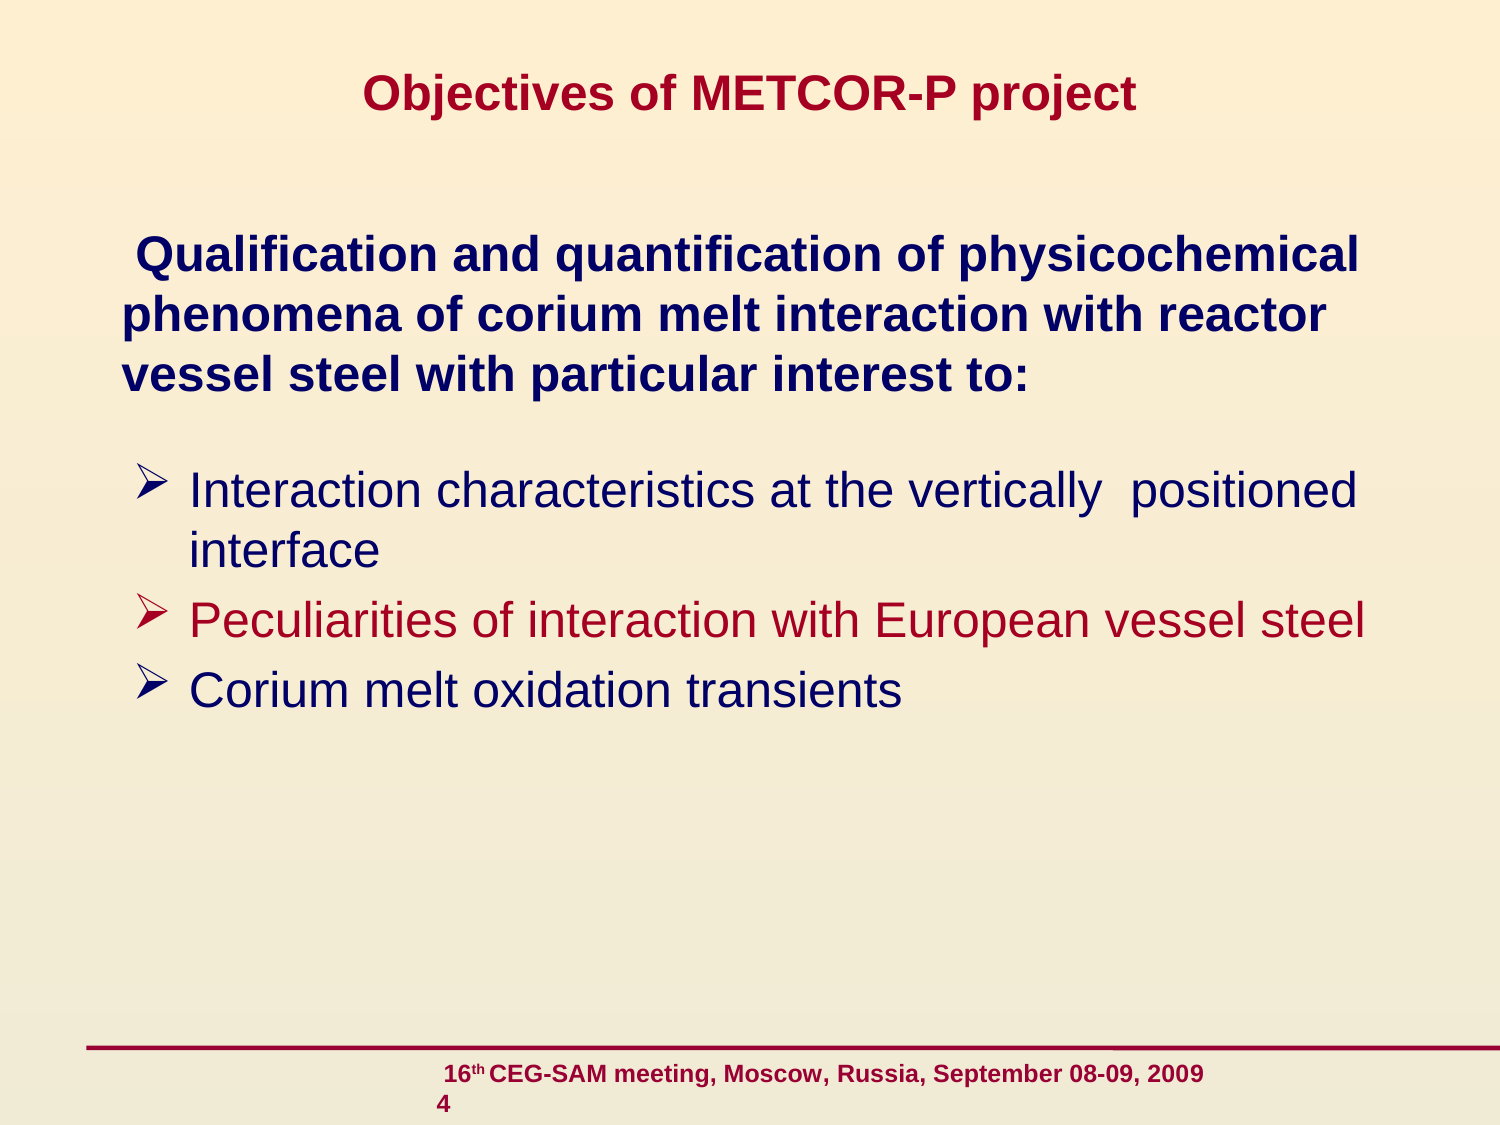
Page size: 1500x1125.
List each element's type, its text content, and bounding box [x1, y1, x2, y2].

title Objectives of METCOR-P project [112, 37, 1388, 143]
text_box Qualification and quantification of physicochemical phenomena of corium melt interaction with reactor vessel steel with particular interest to: [109, 215, 1500, 408]
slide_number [421, 1050, 1498, 1125]
list Interaction characteristics at the vertically positioned interface Peculiarities of interaction with European vessel steel Corium melt oxidation transients [117, 450, 1393, 938]
